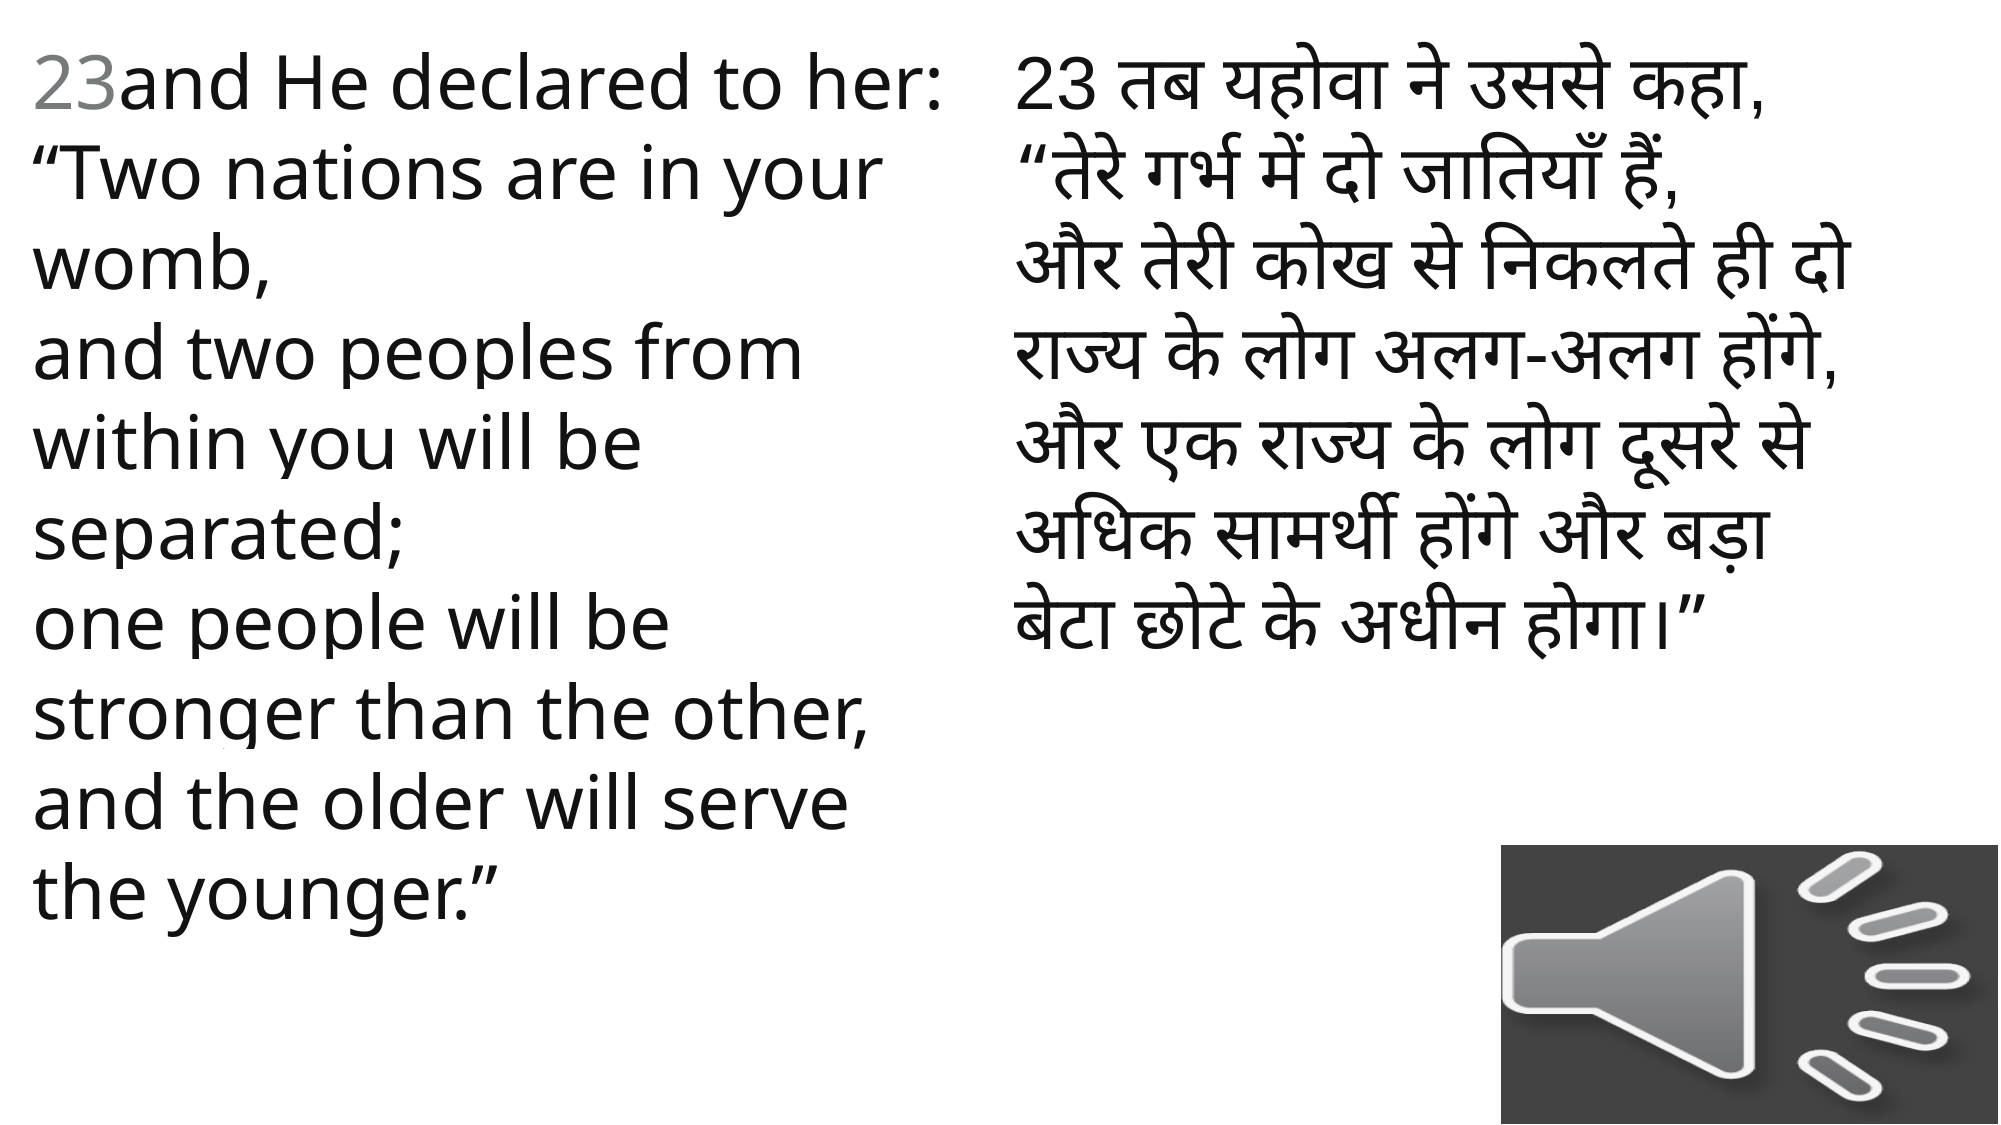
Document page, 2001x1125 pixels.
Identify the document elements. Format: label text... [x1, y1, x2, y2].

text_box 23 तब यहोवा ने उससे कहा, “तेरे गर्भ में दो जातियाँ हैं, और तेरी कोख से निकलते ही दो राज्य के लोग अलग-अलग होंगे, और एक राज्य के लोग दूसरे से अधिक सामर्थी होंगे और बड़ा बेटा छोटे के अधीन होगा।” [999, 27, 2000, 1104]
picture [1500, 843, 2000, 1125]
text_box 23and He declared to her: “Two nations are in your womb, and two peoples from within you will be separated; one people will be stronger than the other, and the older will serve the younger.” [18, 27, 973, 1104]
